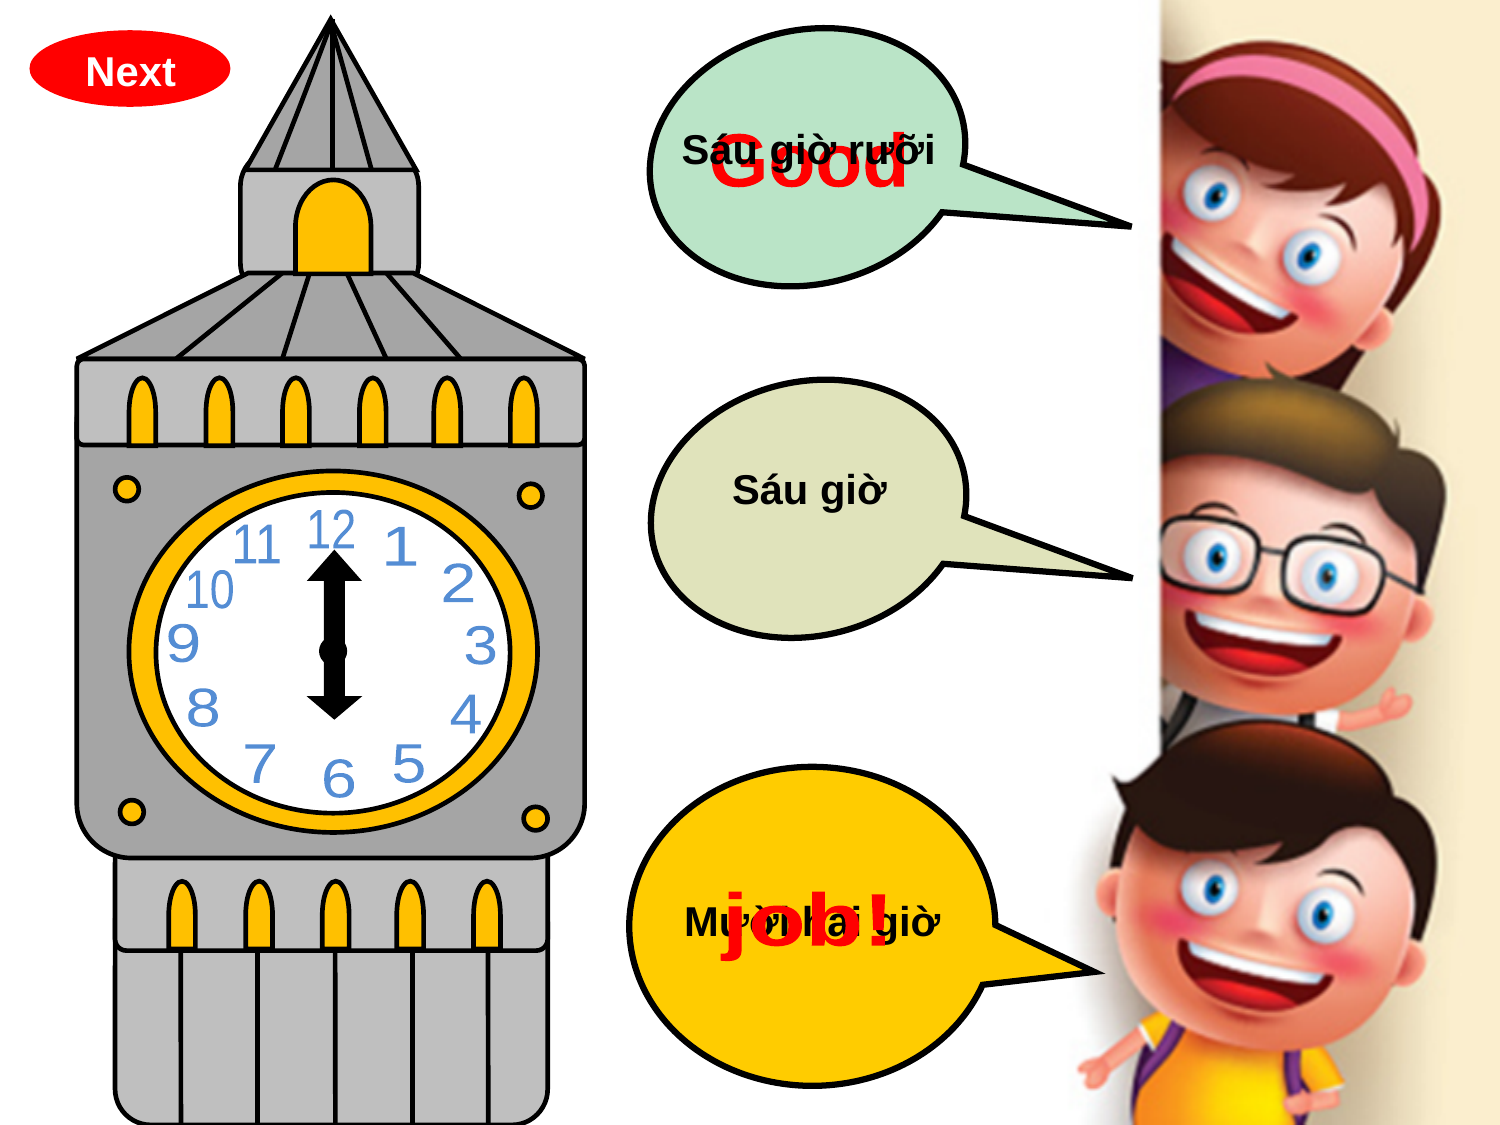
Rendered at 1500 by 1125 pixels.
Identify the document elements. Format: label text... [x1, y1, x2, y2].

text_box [308, 550, 361, 719]
text_box [650, 521, 1133, 638]
text_box [673, 379, 959, 455]
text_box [76, 19, 585, 1125]
text_box Mười hai giờ [617, 887, 1008, 953]
text_box [631, 930, 1095, 1086]
text_box [649, 28, 1132, 287]
text_box [634, 766, 990, 887]
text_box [29, 30, 231, 107]
text_box Sáu giờ rưỡi [663, 115, 954, 180]
text_box Sáu giờ [614, 455, 1005, 521]
picture [0, 0, 1500, 1125]
